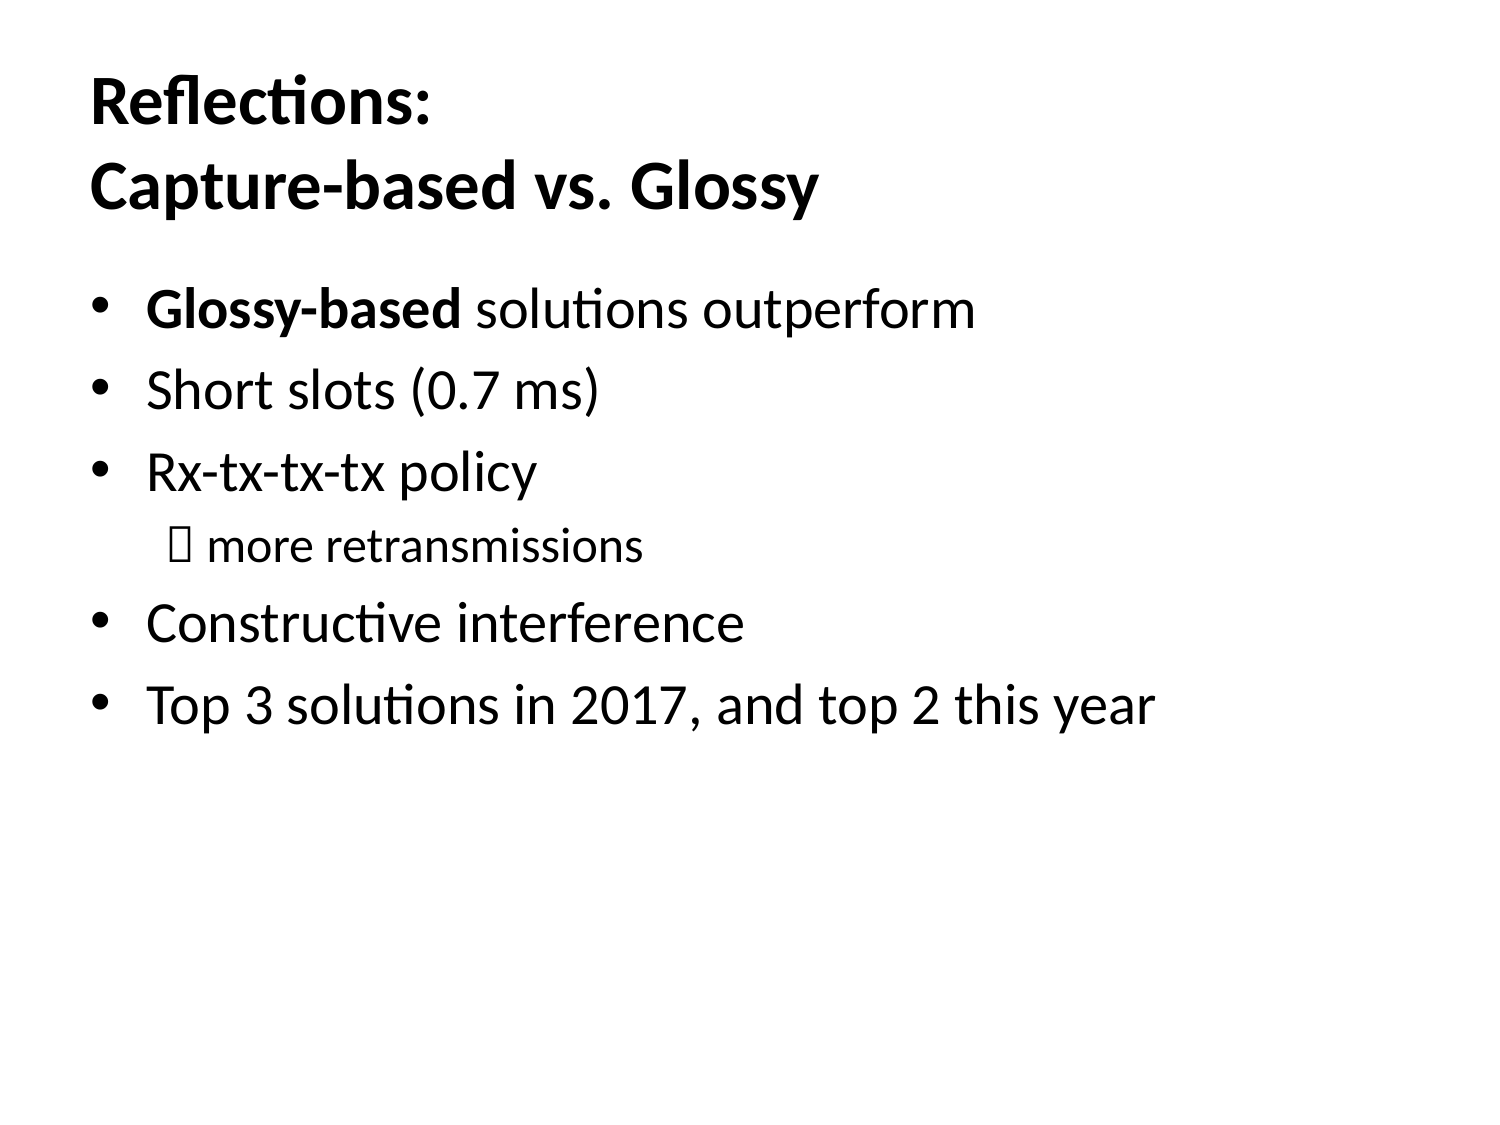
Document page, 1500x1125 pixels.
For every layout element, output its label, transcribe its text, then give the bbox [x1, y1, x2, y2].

list Glossy-based solutions outperform Short slots (0.7 ms) Rx-tx-tx-tx policy  more retransmissions Constructive interference Top 3 solutions in 2017, and top 2 this year [75, 262, 1425, 1059]
title Reflections: Capture-based vs. Glossy [75, 45, 1425, 233]
